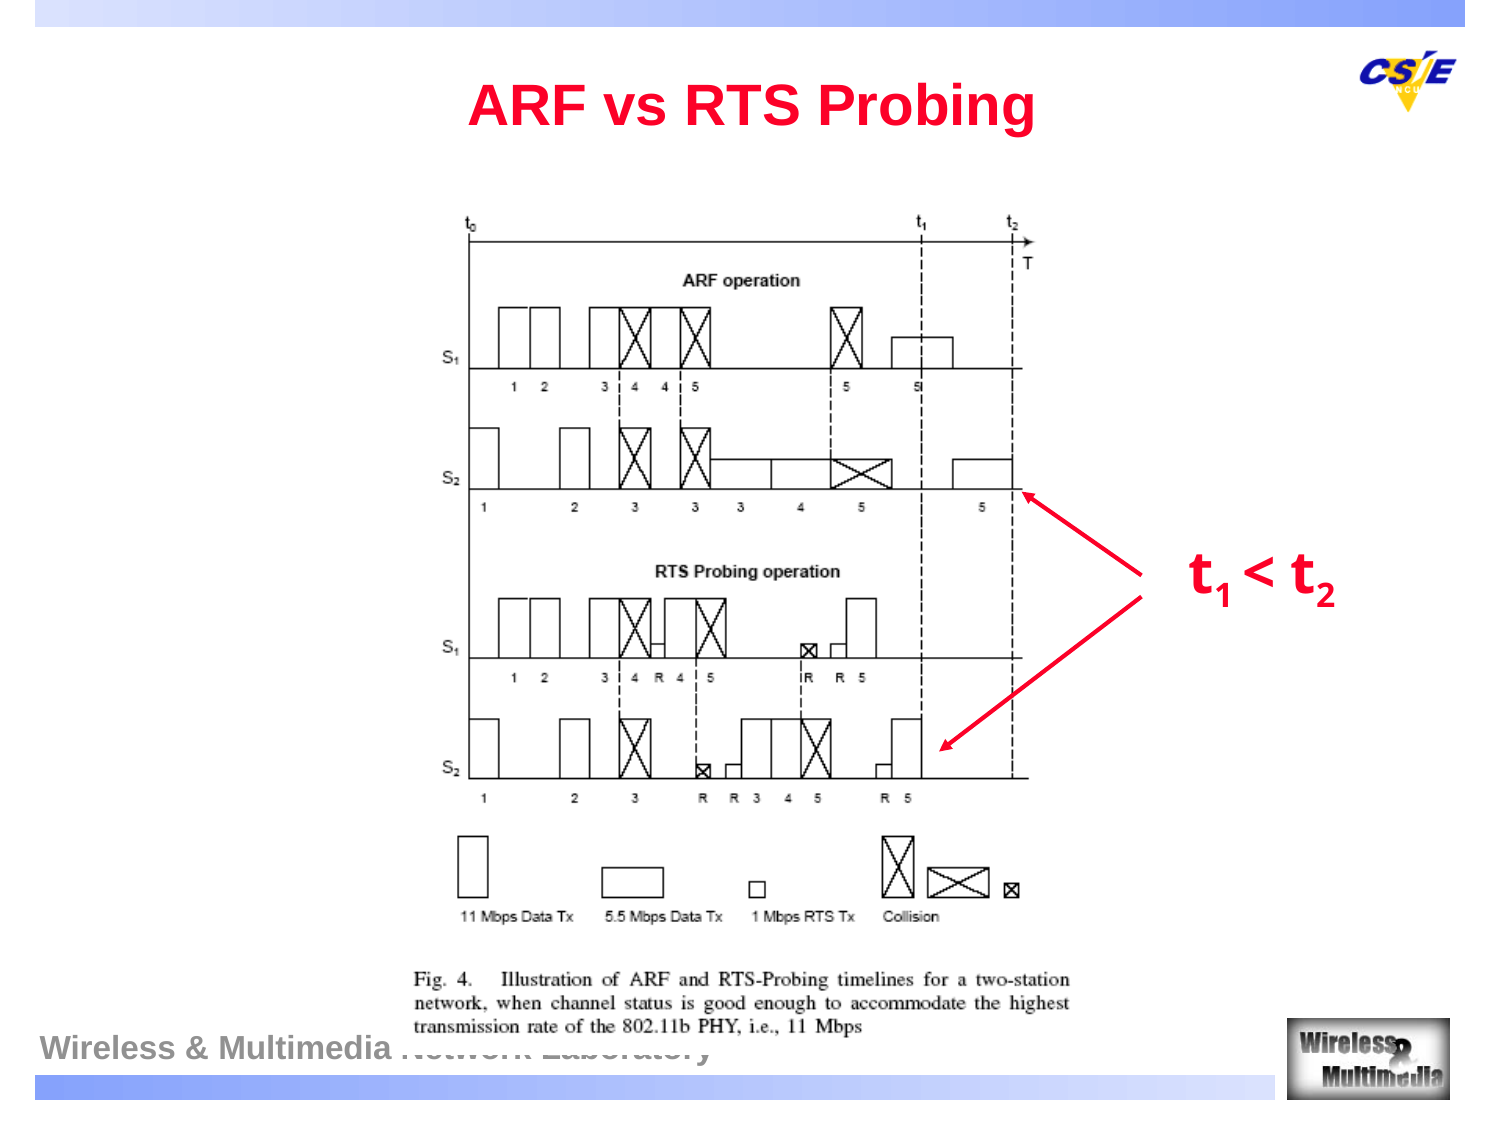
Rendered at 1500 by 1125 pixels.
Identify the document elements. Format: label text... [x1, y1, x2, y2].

text_box t1 < t2 [1104, 491, 1420, 658]
title ARF vs RTS Probing [92, 62, 1413, 150]
picture [1287, 1018, 1450, 1100]
picture [1350, 37, 1463, 115]
picture [395, 196, 1087, 1055]
